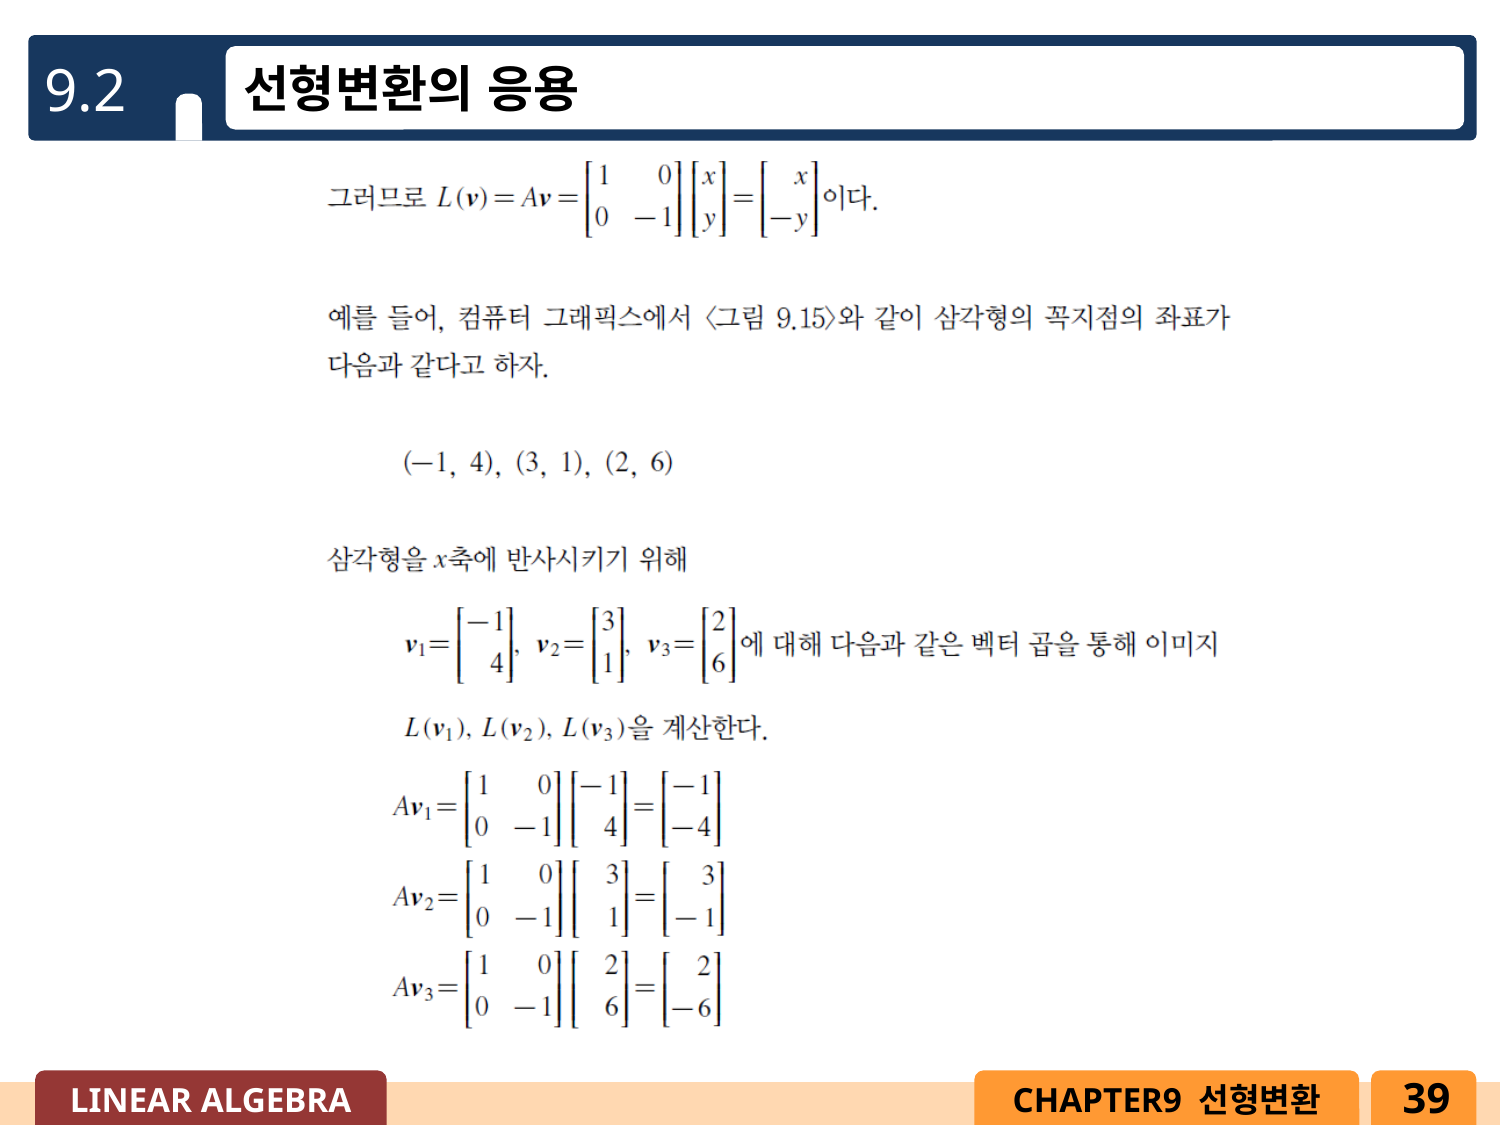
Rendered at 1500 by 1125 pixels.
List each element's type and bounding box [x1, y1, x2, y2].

text_box [0, 1070, 1500, 1125]
text_box [28, 34, 1477, 141]
text_box [194, 160, 1306, 1034]
